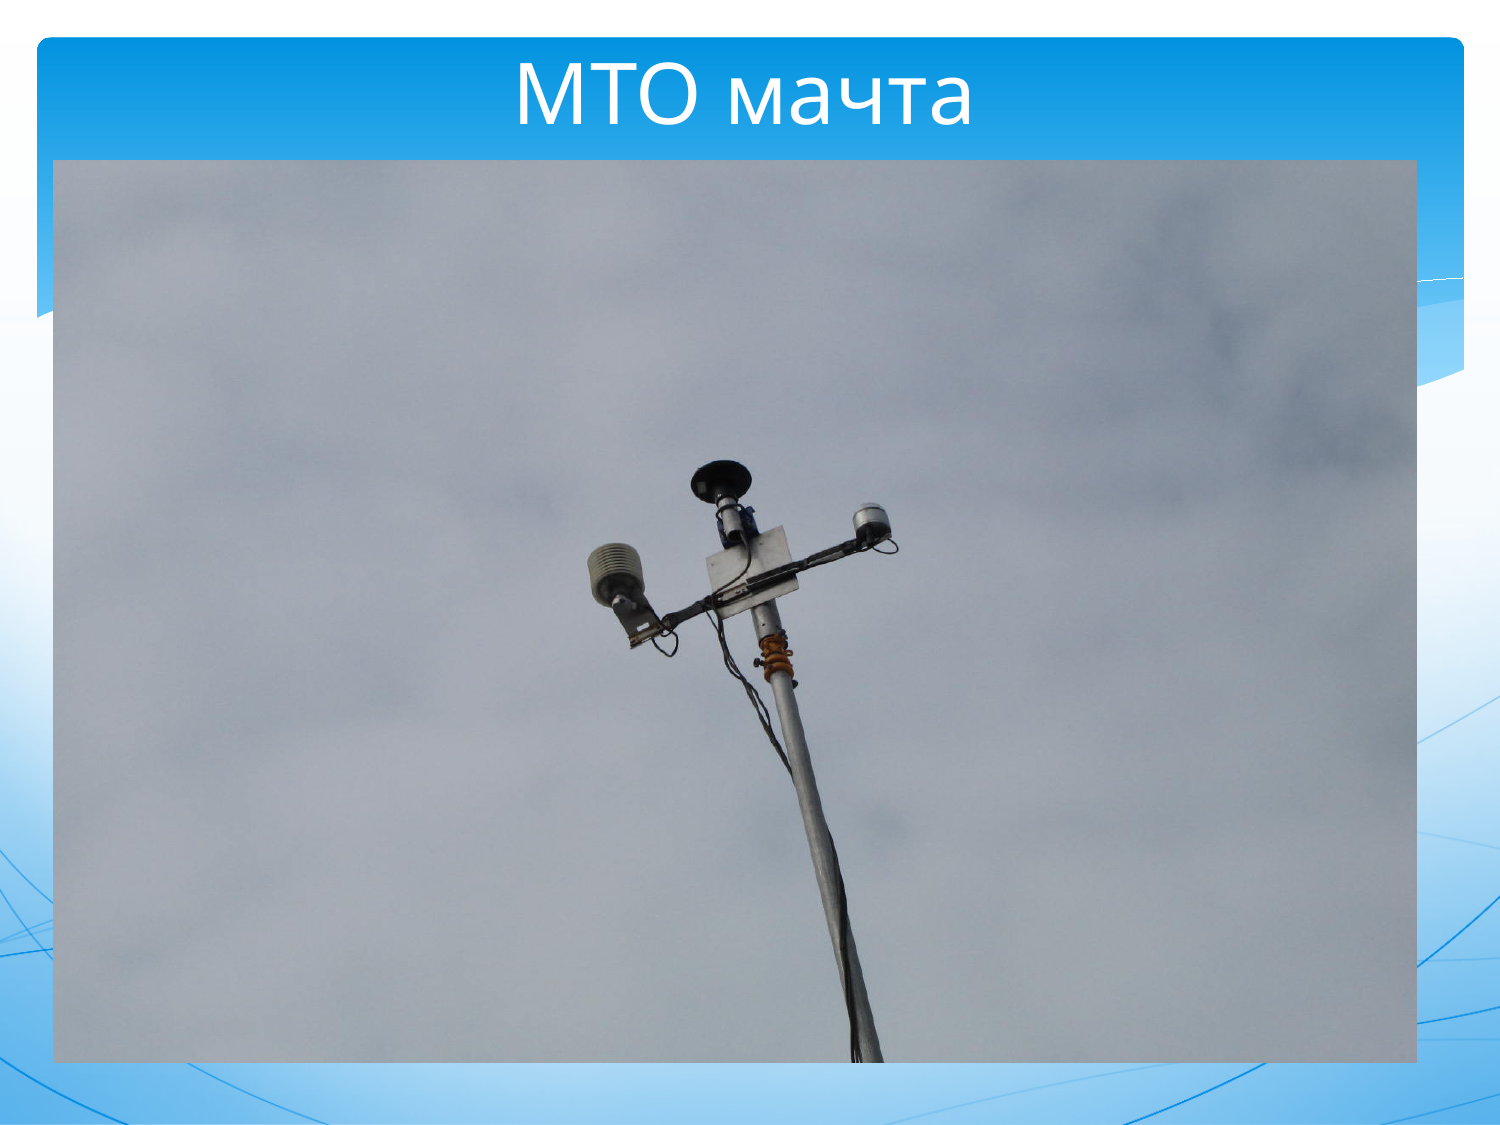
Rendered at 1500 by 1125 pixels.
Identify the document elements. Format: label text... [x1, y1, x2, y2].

title МТО мачта [69, 30, 1420, 149]
picture [52, 160, 1417, 1063]
